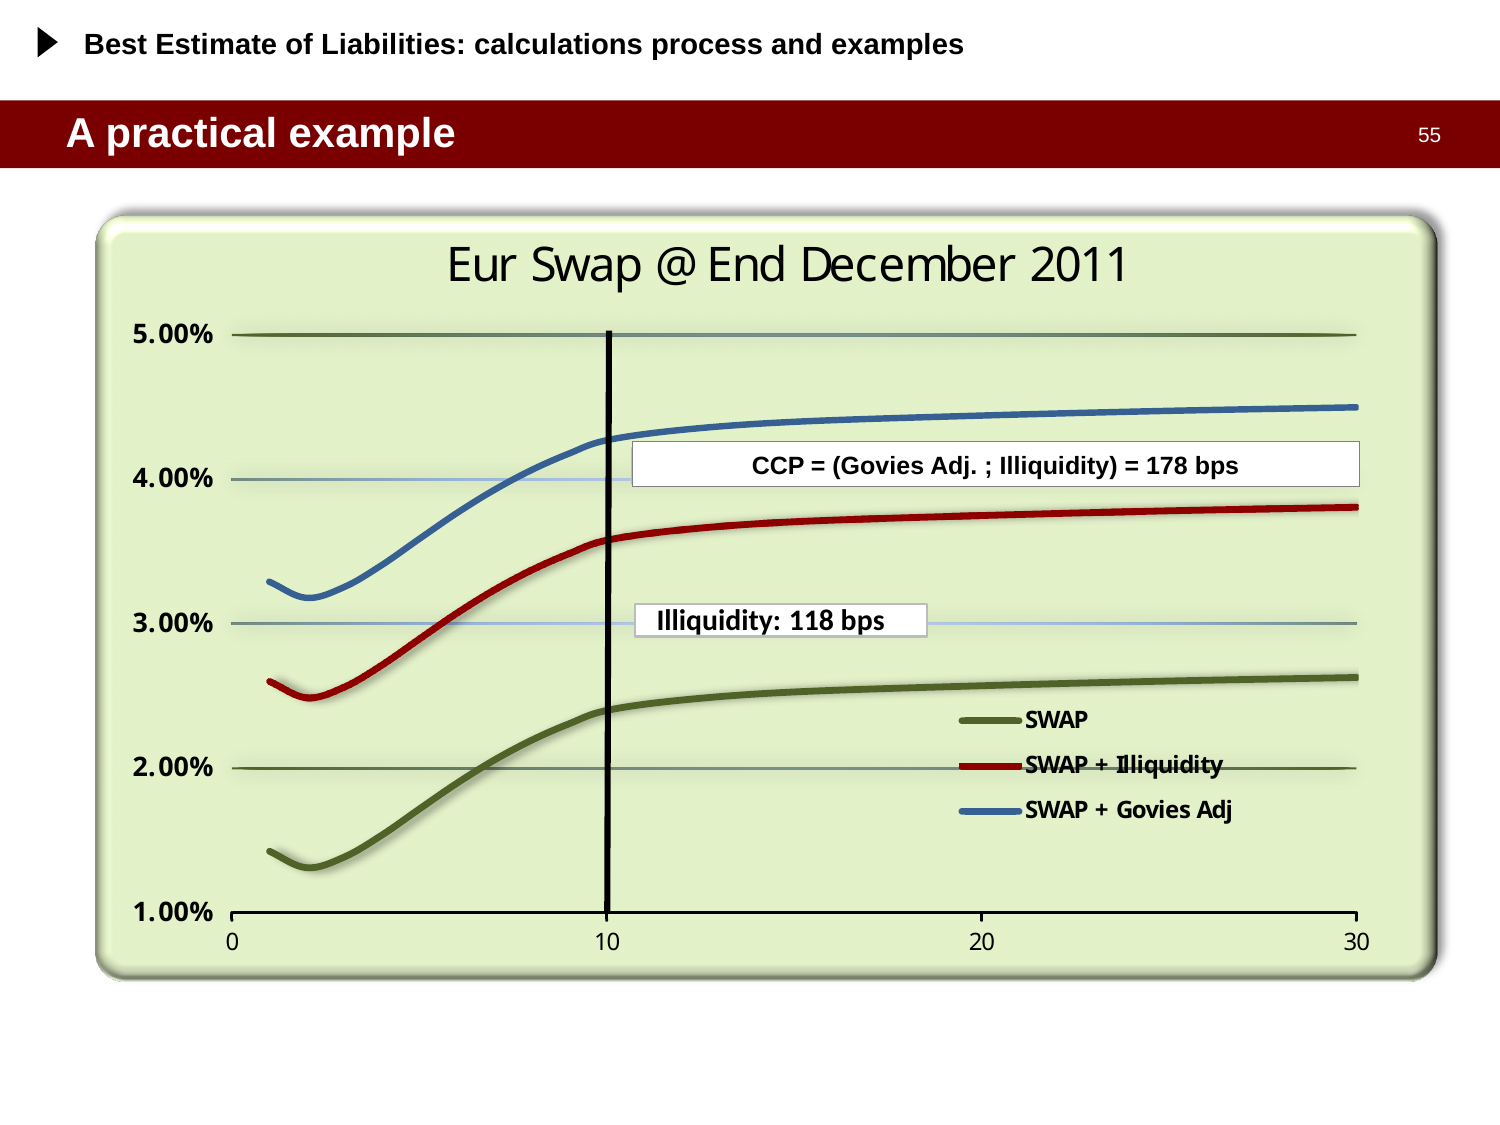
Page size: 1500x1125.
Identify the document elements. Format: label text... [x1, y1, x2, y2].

title A practical example [50, 71, 1457, 164]
picture [88, 196, 1456, 988]
text_box [37, 26, 58, 58]
text_box Best Estimate of Liabilities: calculations process and examples [84, 25, 1359, 85]
